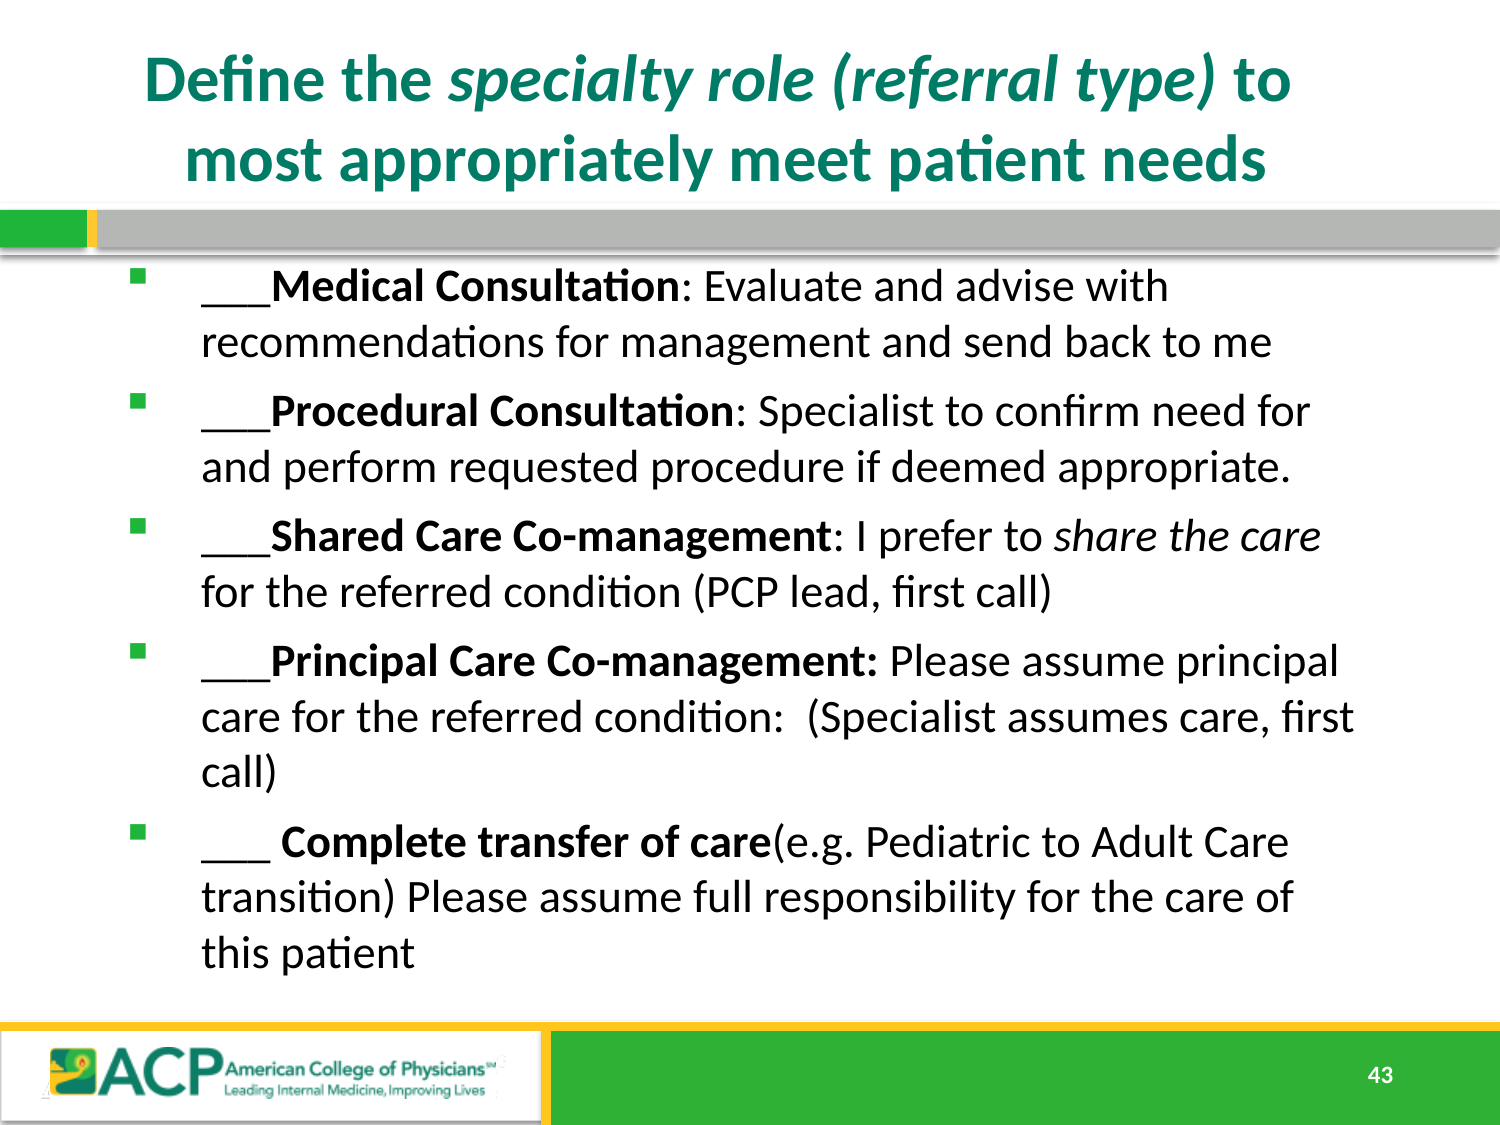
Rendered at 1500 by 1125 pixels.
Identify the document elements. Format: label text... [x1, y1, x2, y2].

picture [50, 1047, 496, 1099]
list ___Medical Consultation: Evaluate and advise with recommendations for management and send back to me ___Procedural Consultation: Specialist to confirm need for and perform requested procedure if deemed appropriate. ___Shared Care Co-management: I prefer to share the care for the referred condition (PCP lead, first call) ___Principal Care Co-management: Please assume principal care for the referred condition: (Specialist assumes care, first call) ___ Complete transfer of care(e.g. Pediatric to Adult Care transition) Please assume full responsibility for the care of this patient [110, 247, 1378, 991]
title Define the specialty role (referral type) to most appropriately meet patient needs [73, 24, 1379, 205]
